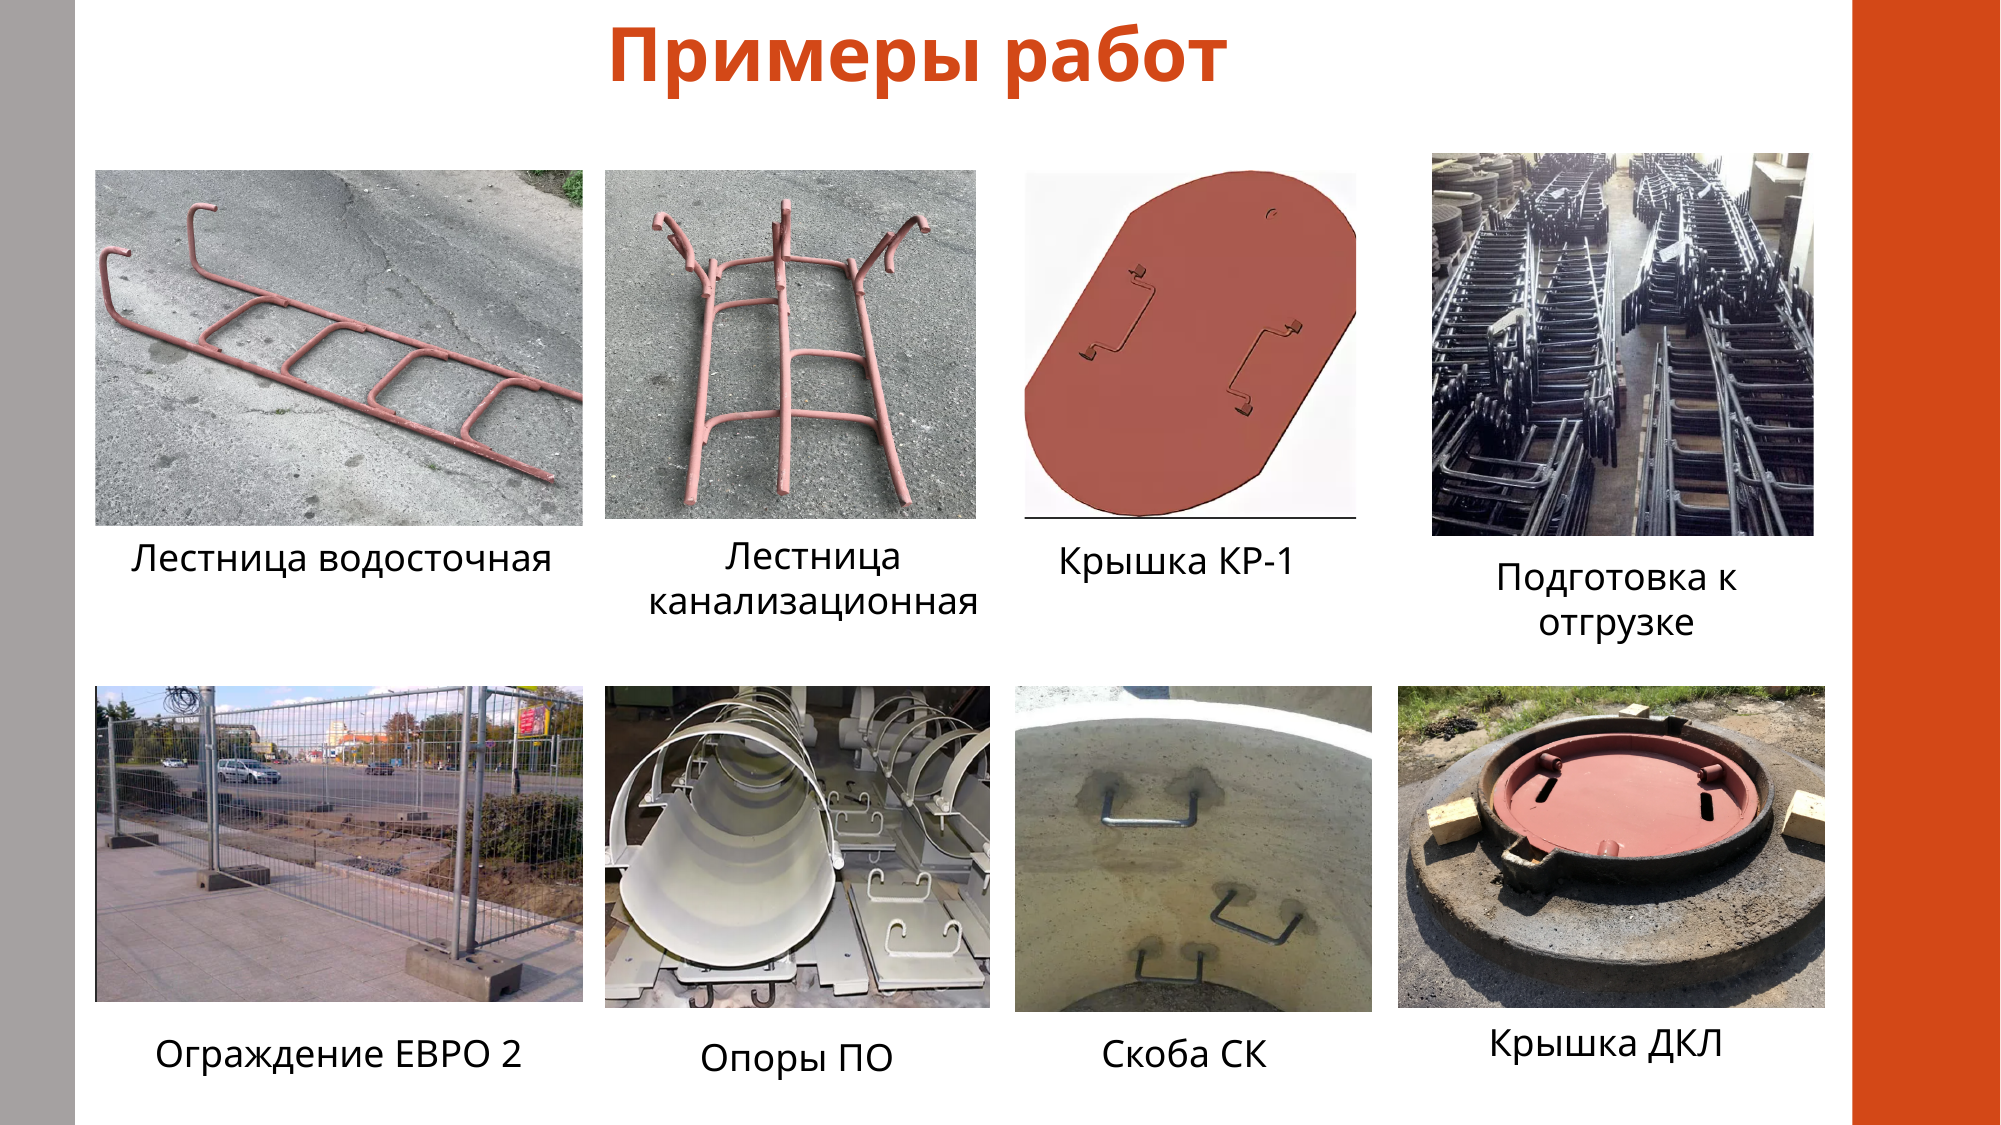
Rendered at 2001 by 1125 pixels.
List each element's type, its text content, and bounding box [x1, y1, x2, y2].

text_box Скоба СК [1005, 1022, 1363, 1083]
picture [604, 170, 976, 520]
picture [1024, 170, 1357, 520]
picture [94, 170, 583, 527]
text_box Ограждение ЕВРО 2 [95, 1022, 583, 1083]
picture [94, 686, 583, 1002]
picture [1431, 153, 1814, 536]
picture [1398, 686, 1826, 1008]
text_box Крышка КР-1 [992, 529, 1363, 635]
picture [604, 686, 990, 1008]
picture [1015, 686, 1373, 1012]
text_box Опоры ПО [605, 1026, 990, 1087]
text_box Крышка ДКЛ [1398, 1014, 1814, 1072]
text_box Подготовка к отгрузке [1419, 545, 1814, 651]
text_box Примеры работ [92, 9, 1744, 227]
text_box Лестница канализационная [621, 524, 1006, 630]
text_box Лестница водосточная [92, 525, 593, 631]
